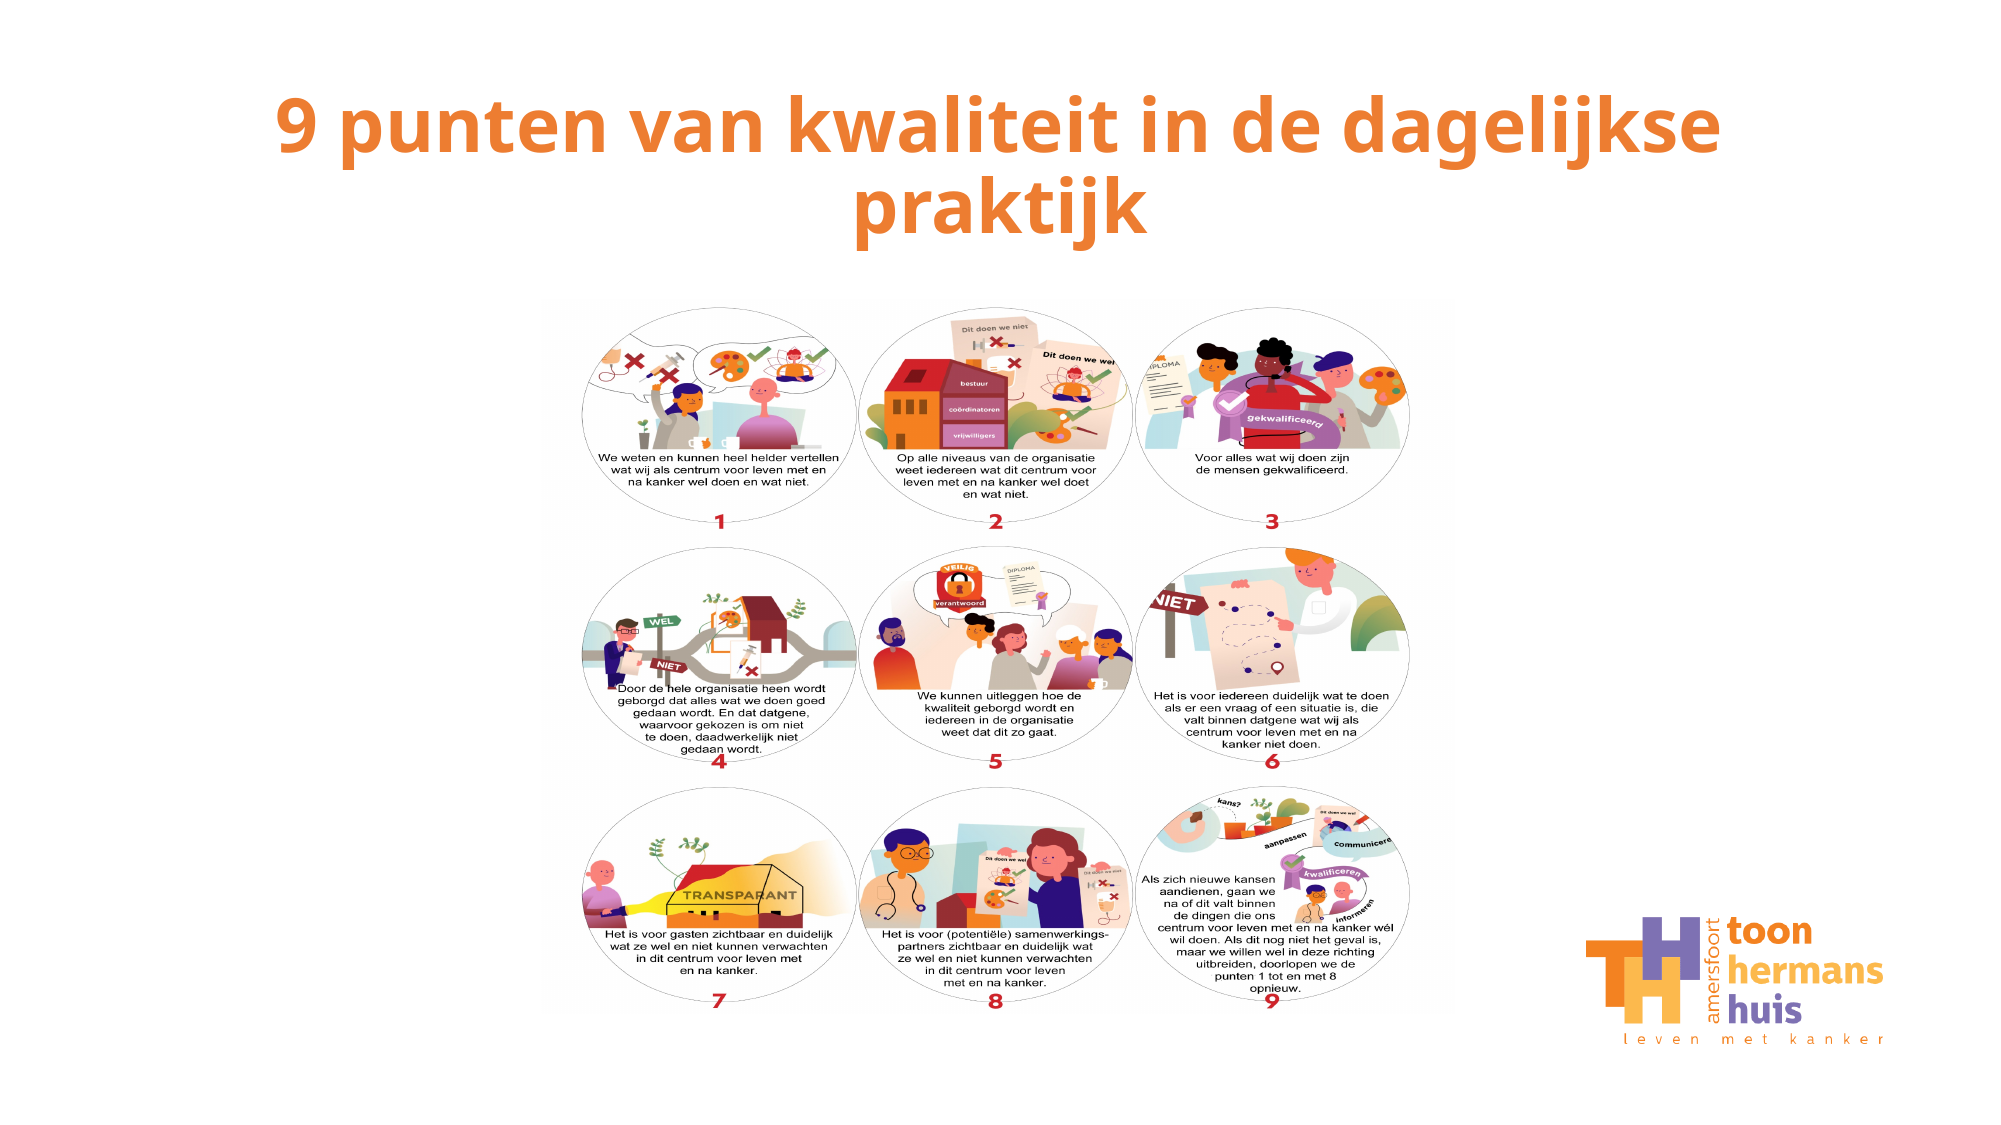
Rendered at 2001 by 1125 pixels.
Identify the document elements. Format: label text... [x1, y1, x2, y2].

title 9 punten van kwaliteit in de dagelijkse praktijk [137, 59, 1863, 278]
picture [1586, 917, 1883, 1044]
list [541, 299, 1455, 1014]
